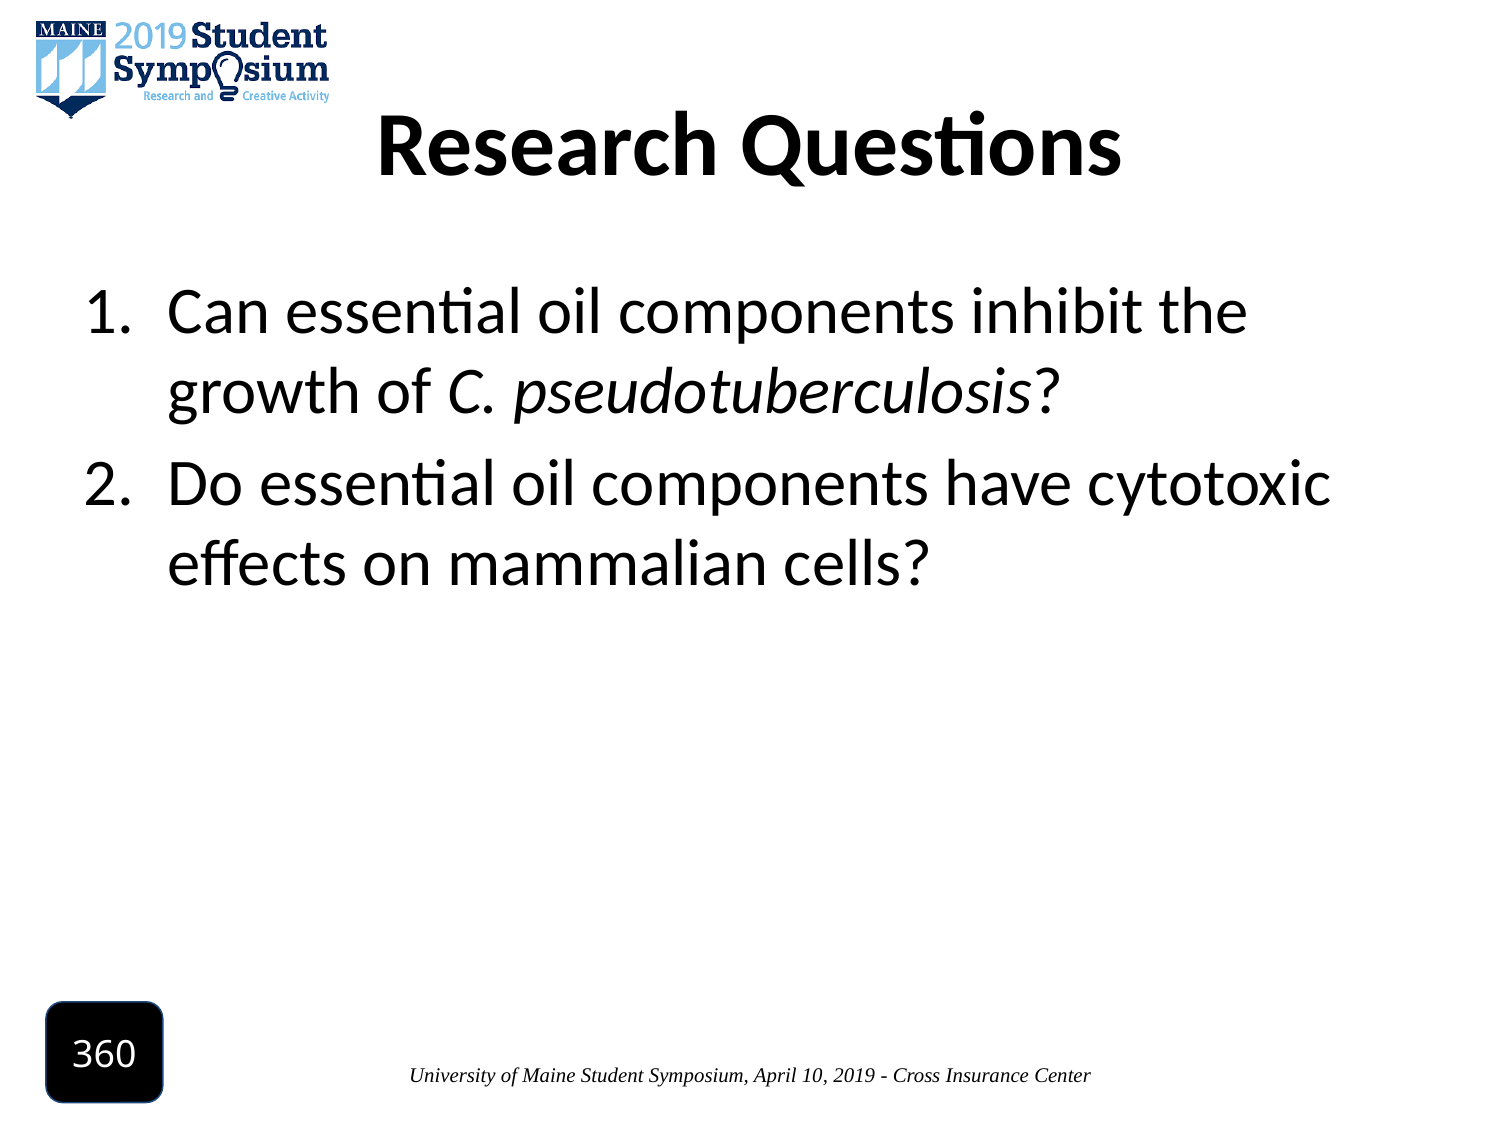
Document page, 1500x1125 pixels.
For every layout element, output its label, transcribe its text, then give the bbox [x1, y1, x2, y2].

list Can essential oil components inhibit the growth of C. pseudotuberculosis? Do essential oil components have cytotoxic effects on mammalian cells? [75, 262, 1425, 1005]
picture [36, 21, 329, 119]
title Research Questions [75, 45, 1425, 233]
